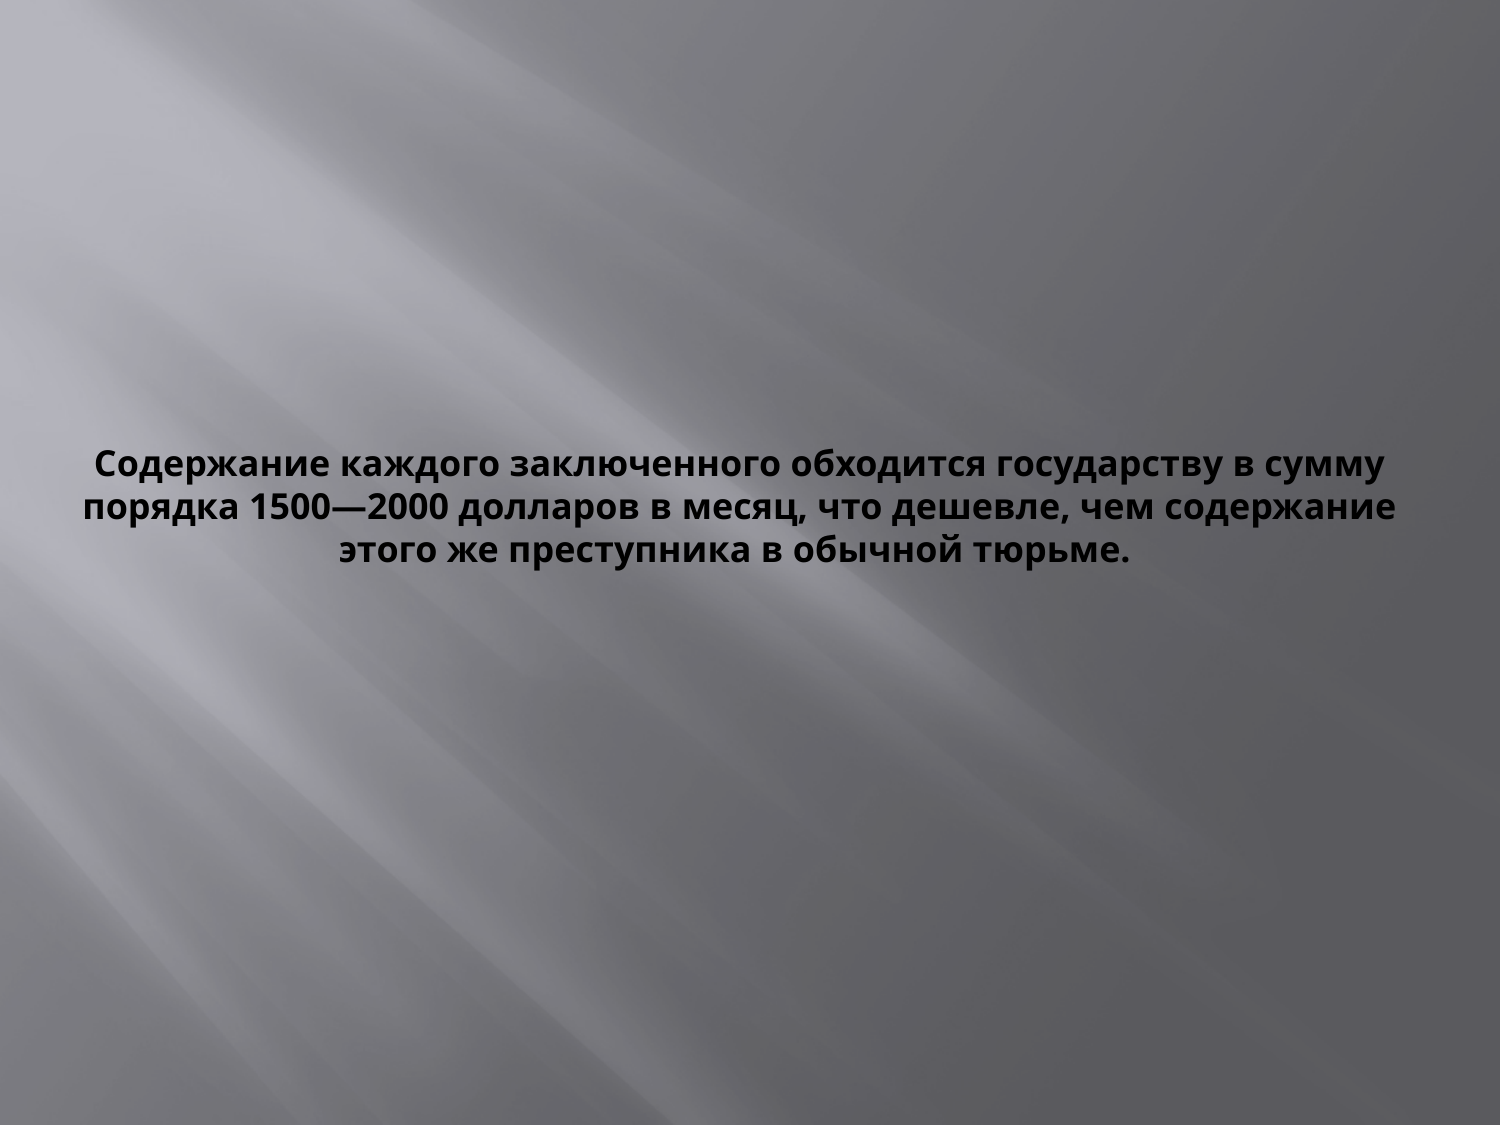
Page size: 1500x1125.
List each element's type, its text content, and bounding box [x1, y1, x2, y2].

title Содержание каждого заключенного обходится государству в сумму порядка 1500—2000 долларов в месяц, что дешевле, чем содержание этого же преступника в обычной тюрьме. [64, 432, 1415, 621]
